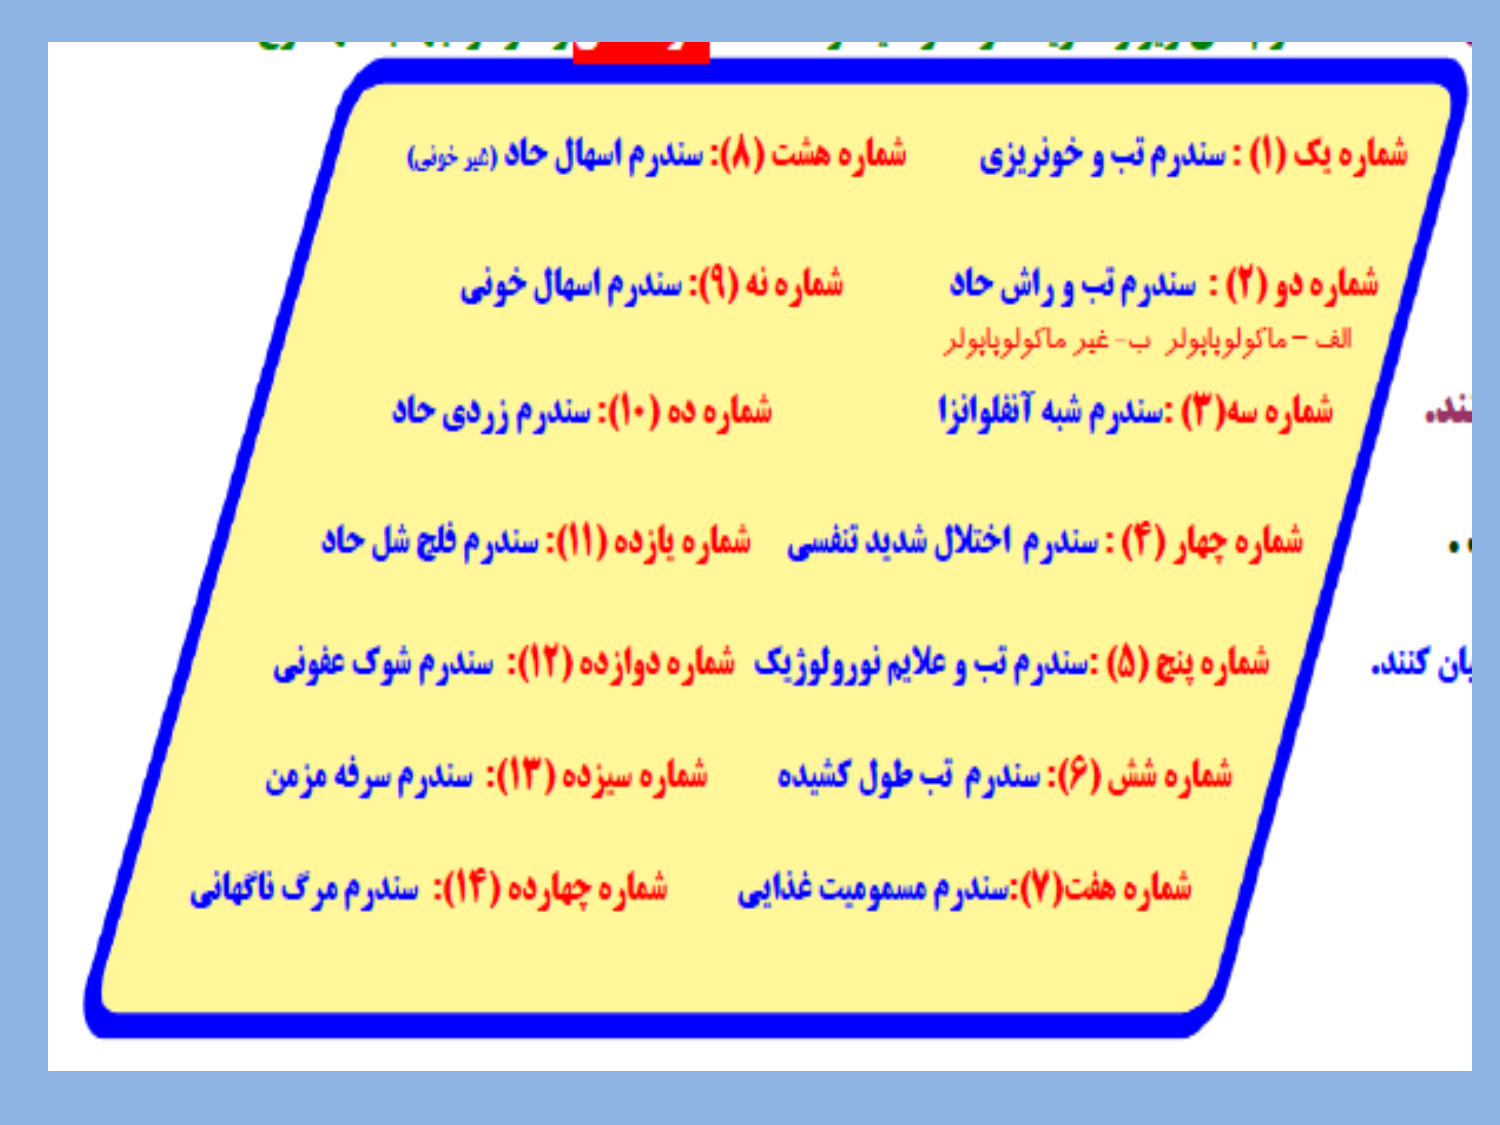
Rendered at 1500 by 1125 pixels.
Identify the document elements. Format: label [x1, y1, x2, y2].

picture [48, 42, 1472, 1071]
